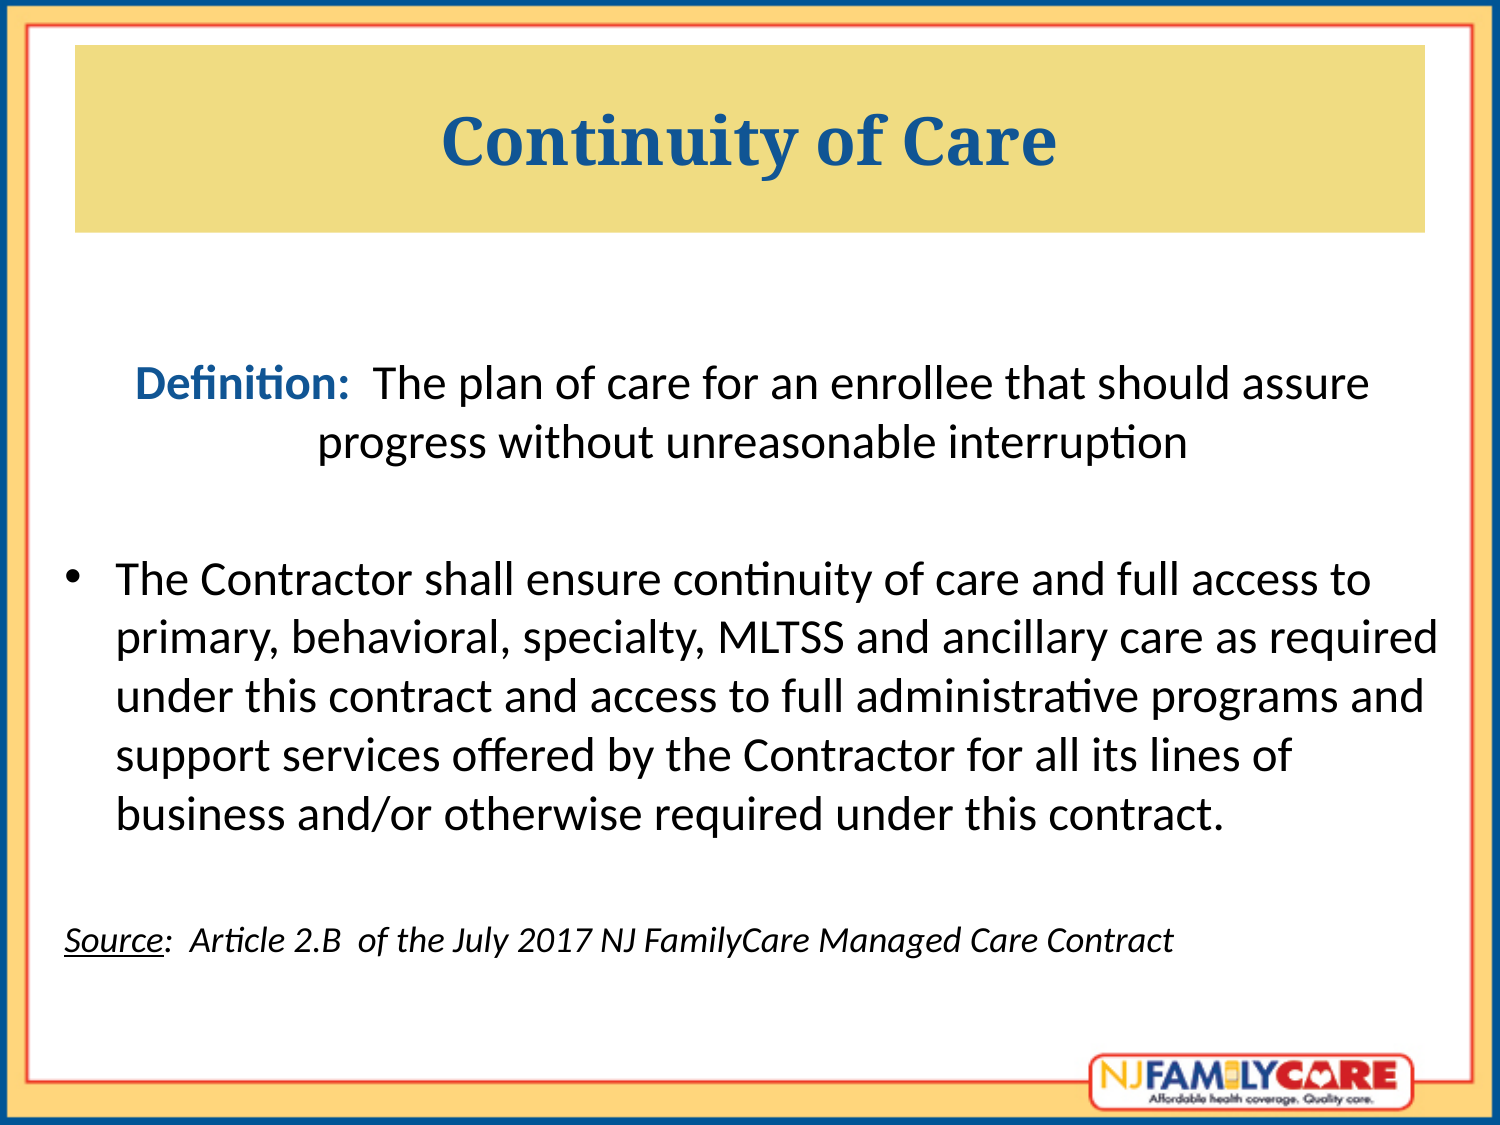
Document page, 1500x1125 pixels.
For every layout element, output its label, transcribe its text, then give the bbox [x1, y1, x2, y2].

picture [0, 0, 1500, 1125]
title Continuity of Care [75, 45, 1425, 233]
list Definition: The plan of care for an enrollee that should assure progress without unreasonable interruption The Contractor shall ensure continuity of care and full access to primary, behavioral, specialty, MLTSS and ancillary care as required under this contract and access to full administrative programs and support services offered by the Contractor for all its lines of business and/or otherwise required under this contract. Source: Article 2.B of the July 2017 NJ FamilyCare Managed Care Contract [49, 275, 1458, 1013]
